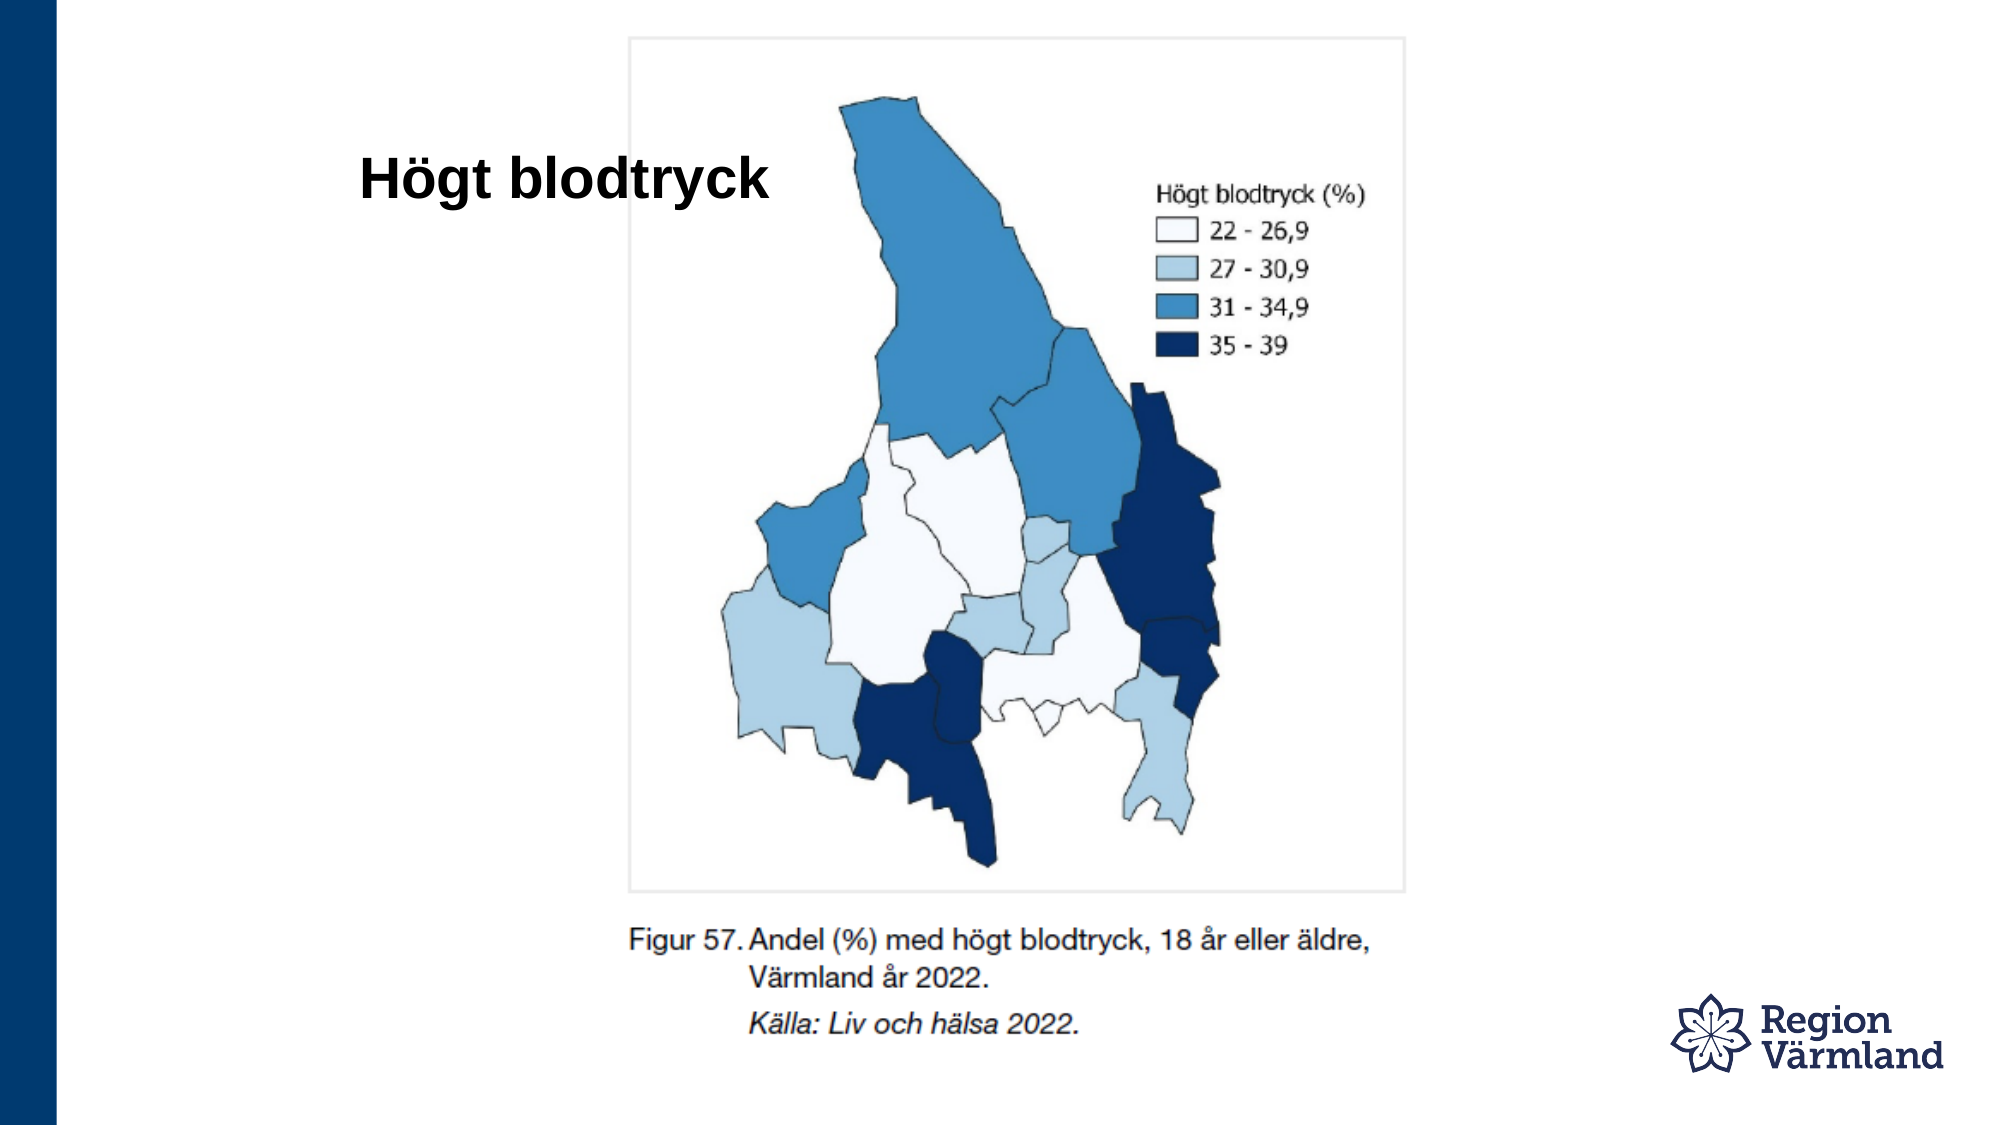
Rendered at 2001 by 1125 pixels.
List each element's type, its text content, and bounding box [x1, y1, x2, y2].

picture [582, 0, 1475, 1125]
picture [1670, 993, 1944, 1073]
title Högt blodtryck [344, 0, 582, 218]
